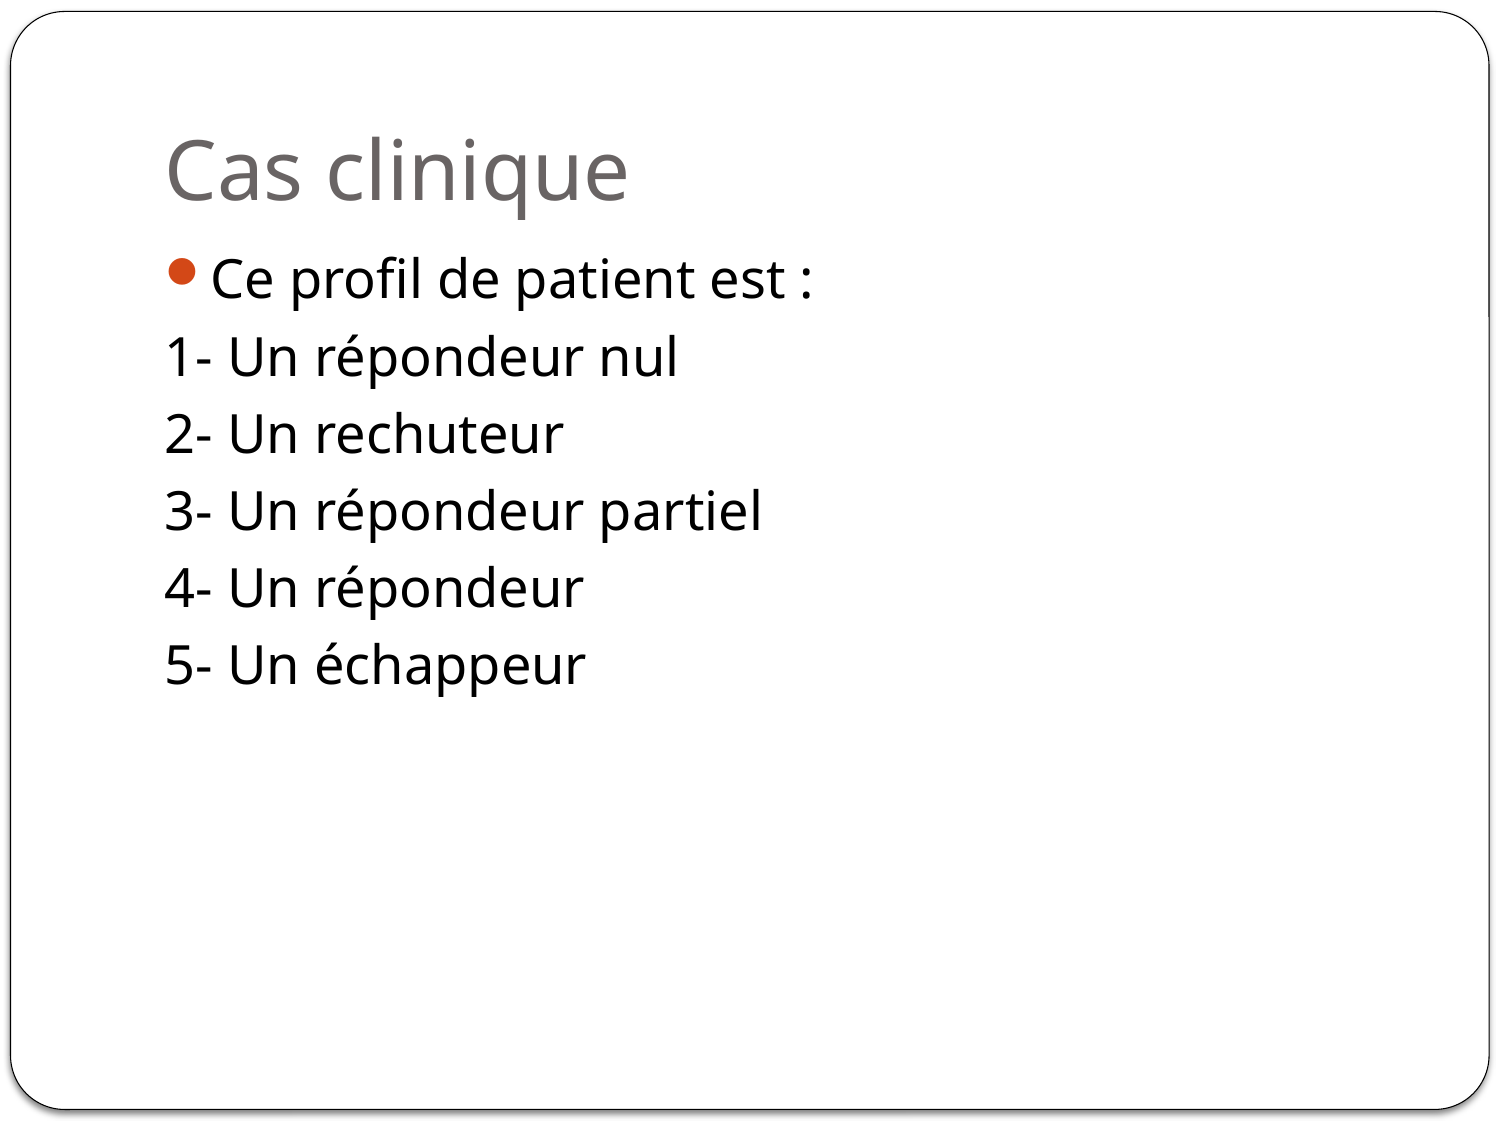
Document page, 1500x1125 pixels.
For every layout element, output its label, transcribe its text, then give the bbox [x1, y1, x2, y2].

title Cas clinique [150, 45, 1425, 233]
list Ce profil de patient est : 1- Un répondeur nul 2- Un rechuteur 3- Un répondeur partiel 4- Un répondeur 5- Un échappeur [150, 237, 1425, 988]
